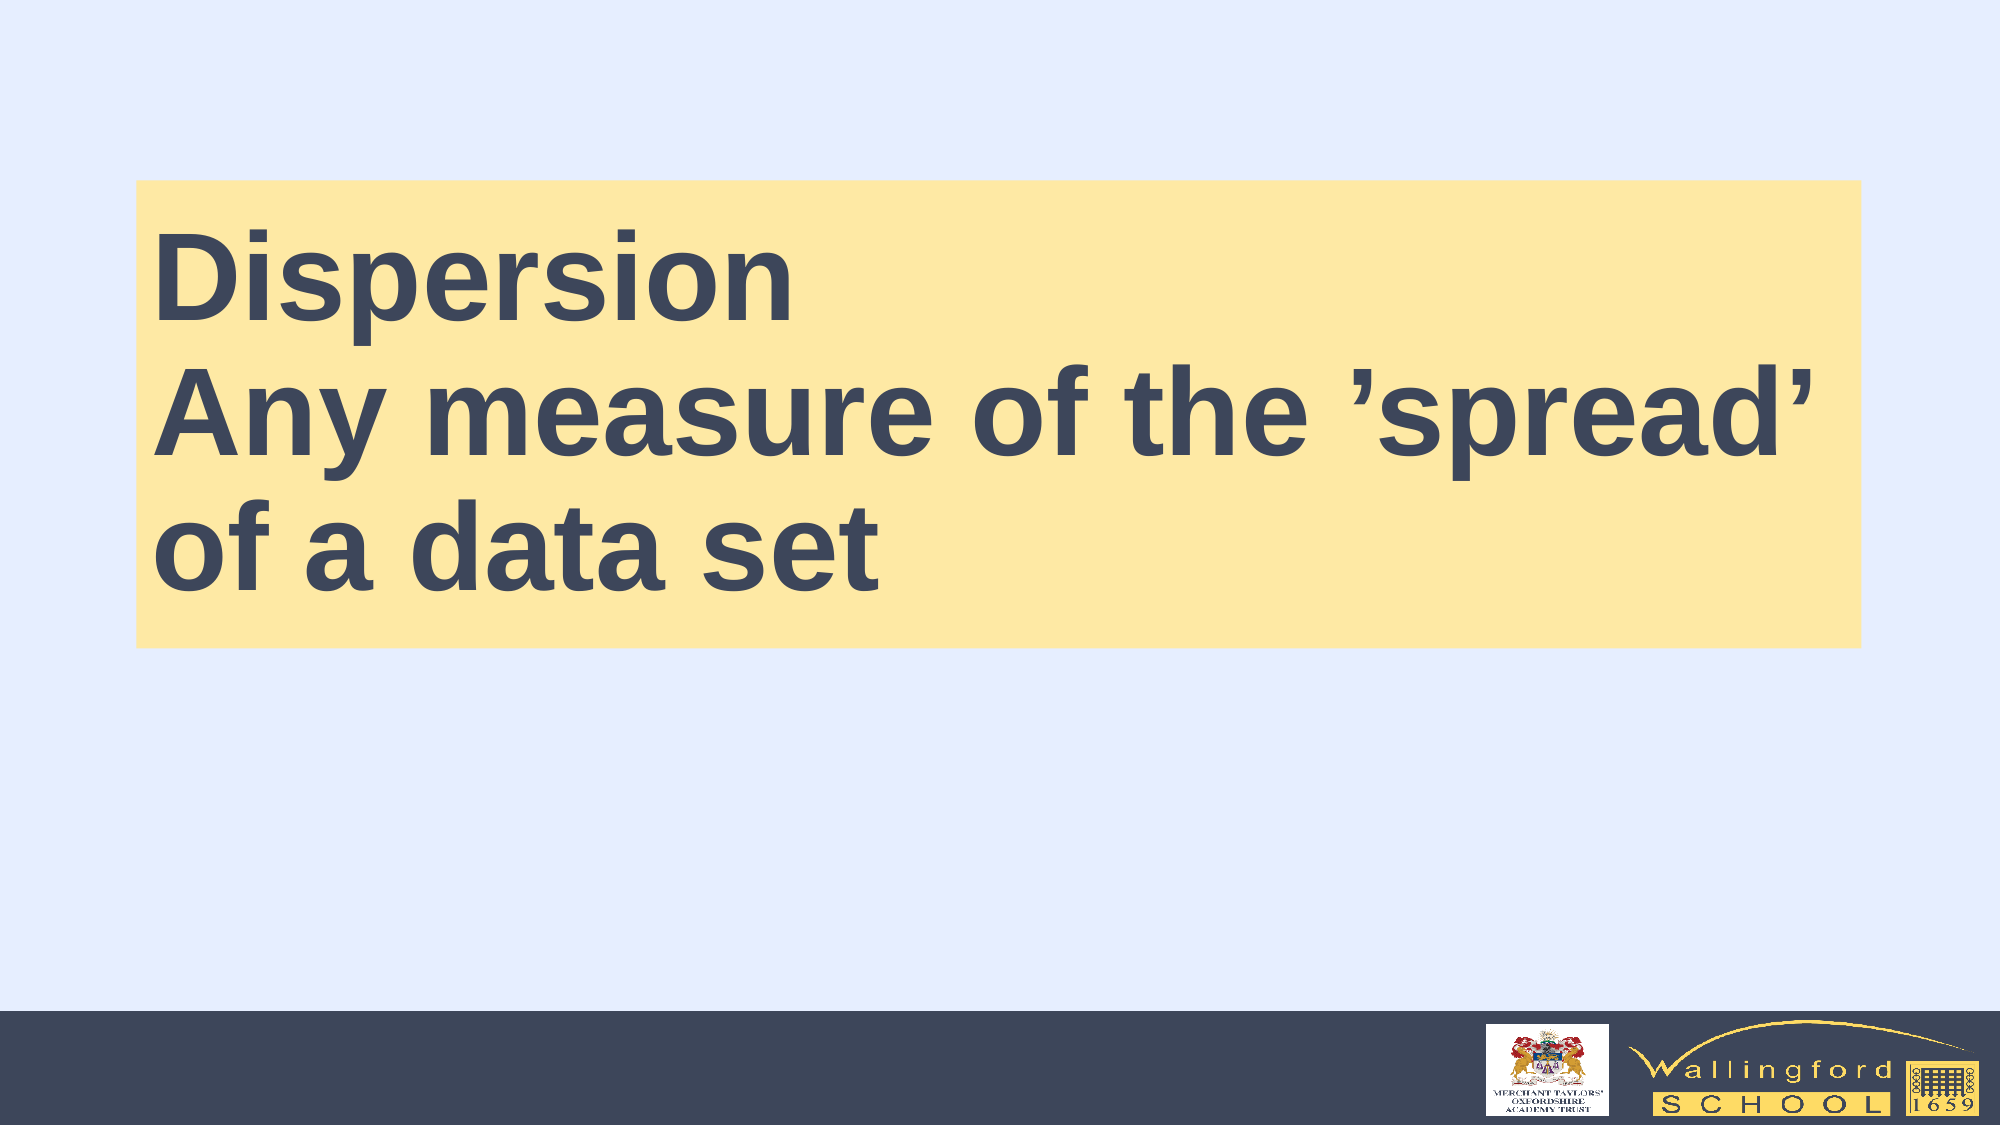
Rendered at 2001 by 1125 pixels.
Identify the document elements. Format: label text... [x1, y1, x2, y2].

title Dispersion Any measure of the ’spread’ of a data set [136, 180, 1862, 649]
picture [1486, 1024, 1609, 1116]
picture [1627, 1020, 1979, 1116]
